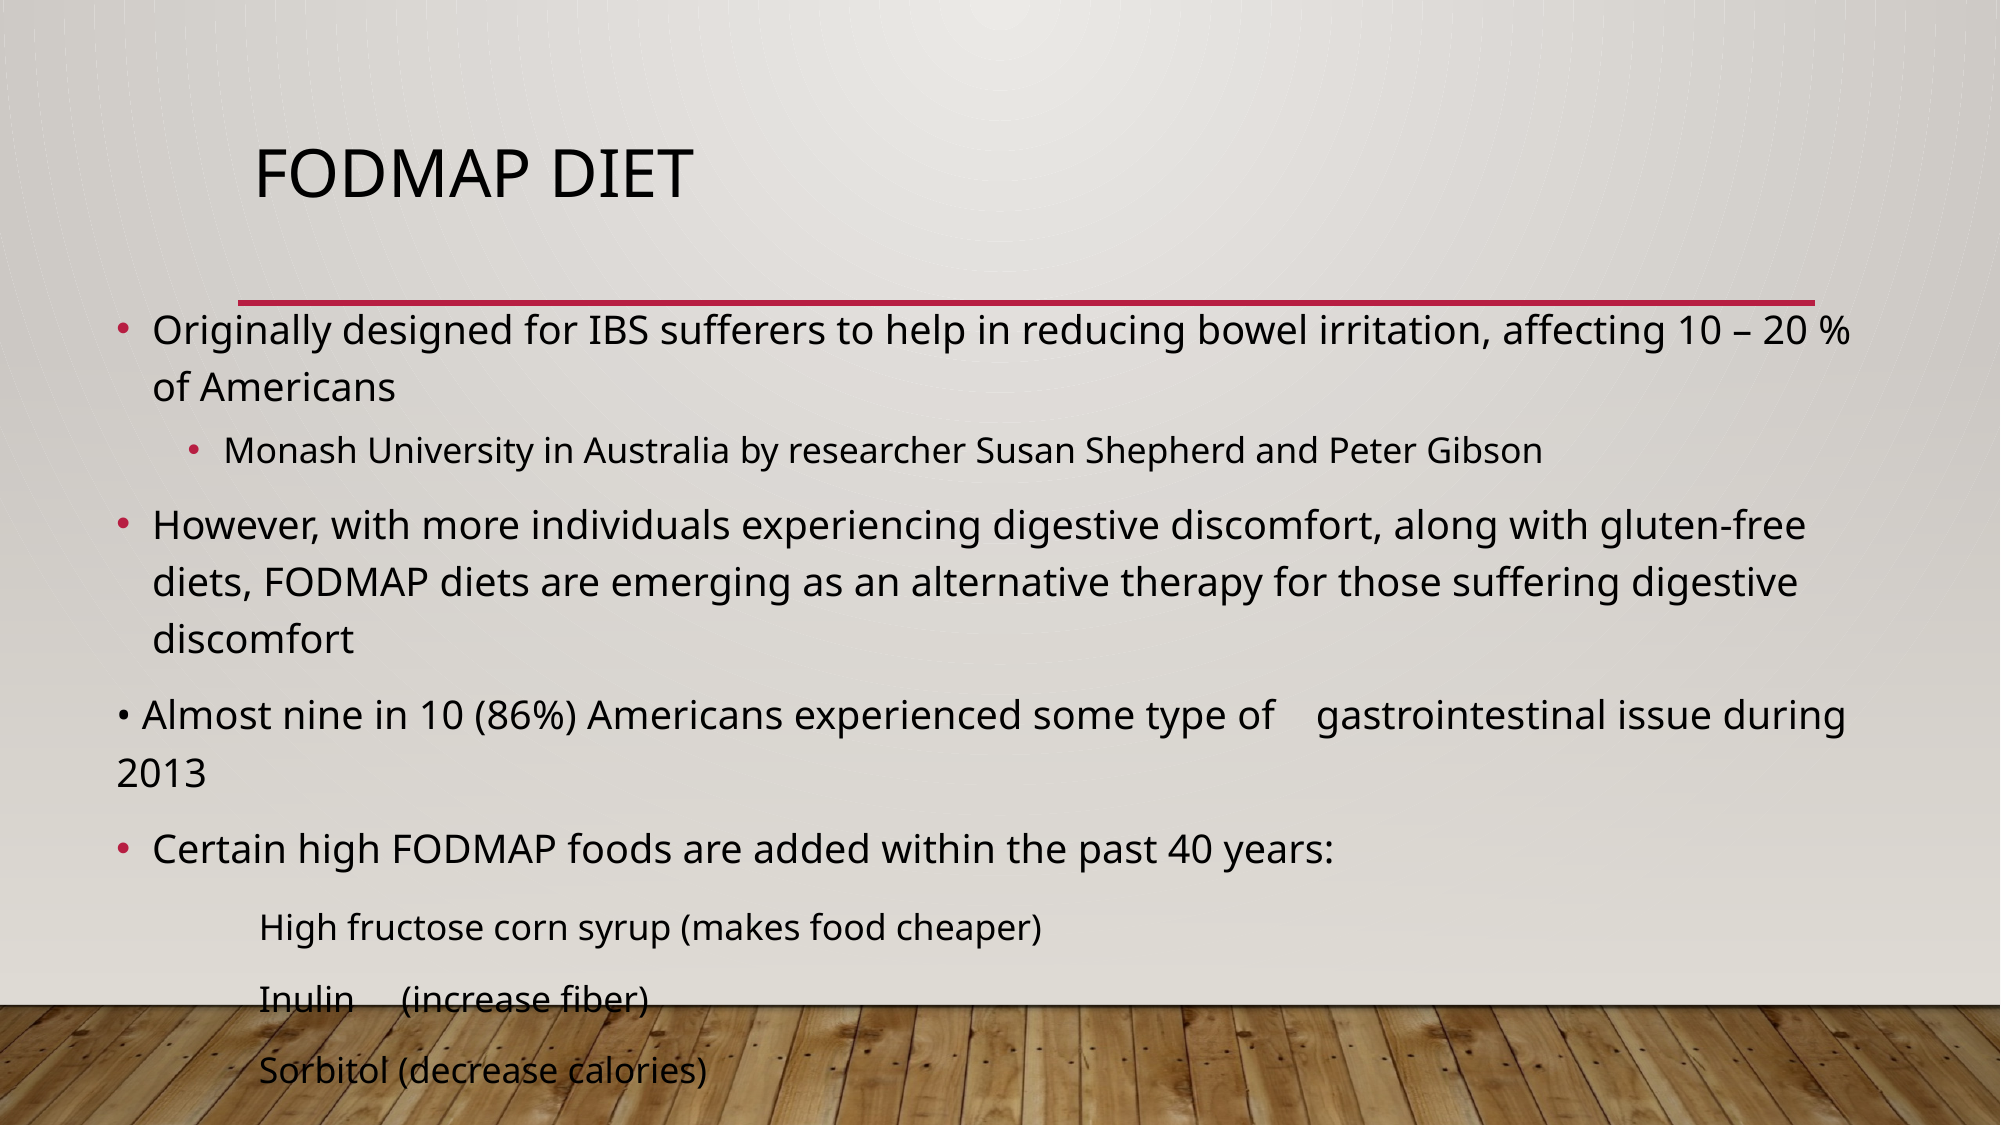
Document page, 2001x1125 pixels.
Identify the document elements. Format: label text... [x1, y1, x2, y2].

list Originally designed for IBS sufferers to help in reducing bowel irritation, affecting 10 – 20 % of Americans Monash University in Australia by researcher Susan Shepherd and Peter Gibson However, with more individuals experiencing digestive discomfort, along with gluten-free diets, FODMAP diets are emerging as an alternative therapy for those suffering digestive discomfort • Almost nine in 10 (86%) Americans experienced some type of gastrointestinal issue during 2013 Certain high FODMAP foods are added within the past 40 years: High fructose corn syrup (makes food cheaper) Inulin (increase fiber) Sorbitol (decrease calories) [101, 287, 1894, 1106]
picture [0, 1005, 2000, 1125]
title FODMAP Diet [238, 131, 1814, 287]
